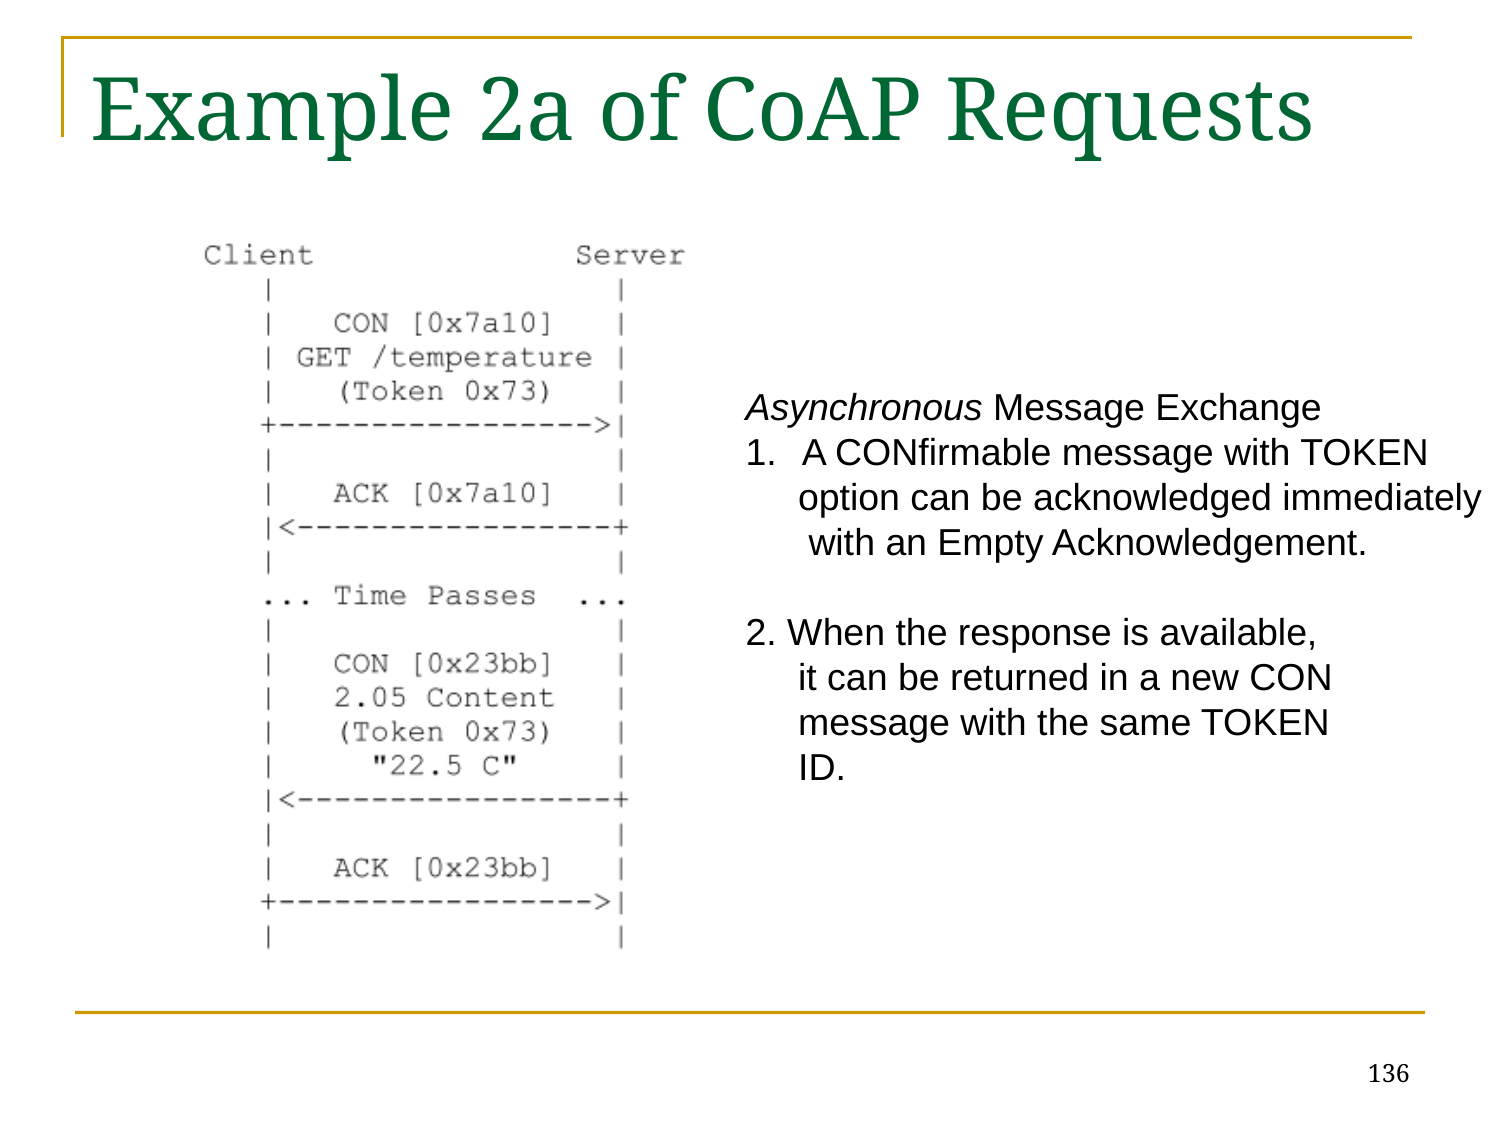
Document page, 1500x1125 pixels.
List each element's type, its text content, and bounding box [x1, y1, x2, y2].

title Example 2a of CoAP Requests [75, 45, 1425, 233]
picture [182, 232, 699, 965]
text_box Asynchronous Message Exchange A CONfirmable message with TOKEN option can be acknowledged immediately with an Empty Acknowledgement. 2. When the response is available, it can be returned in a new CON message with the same TOKEN ID. [730, 376, 1497, 796]
slide_number 136 [1074, 1023, 1426, 1100]
